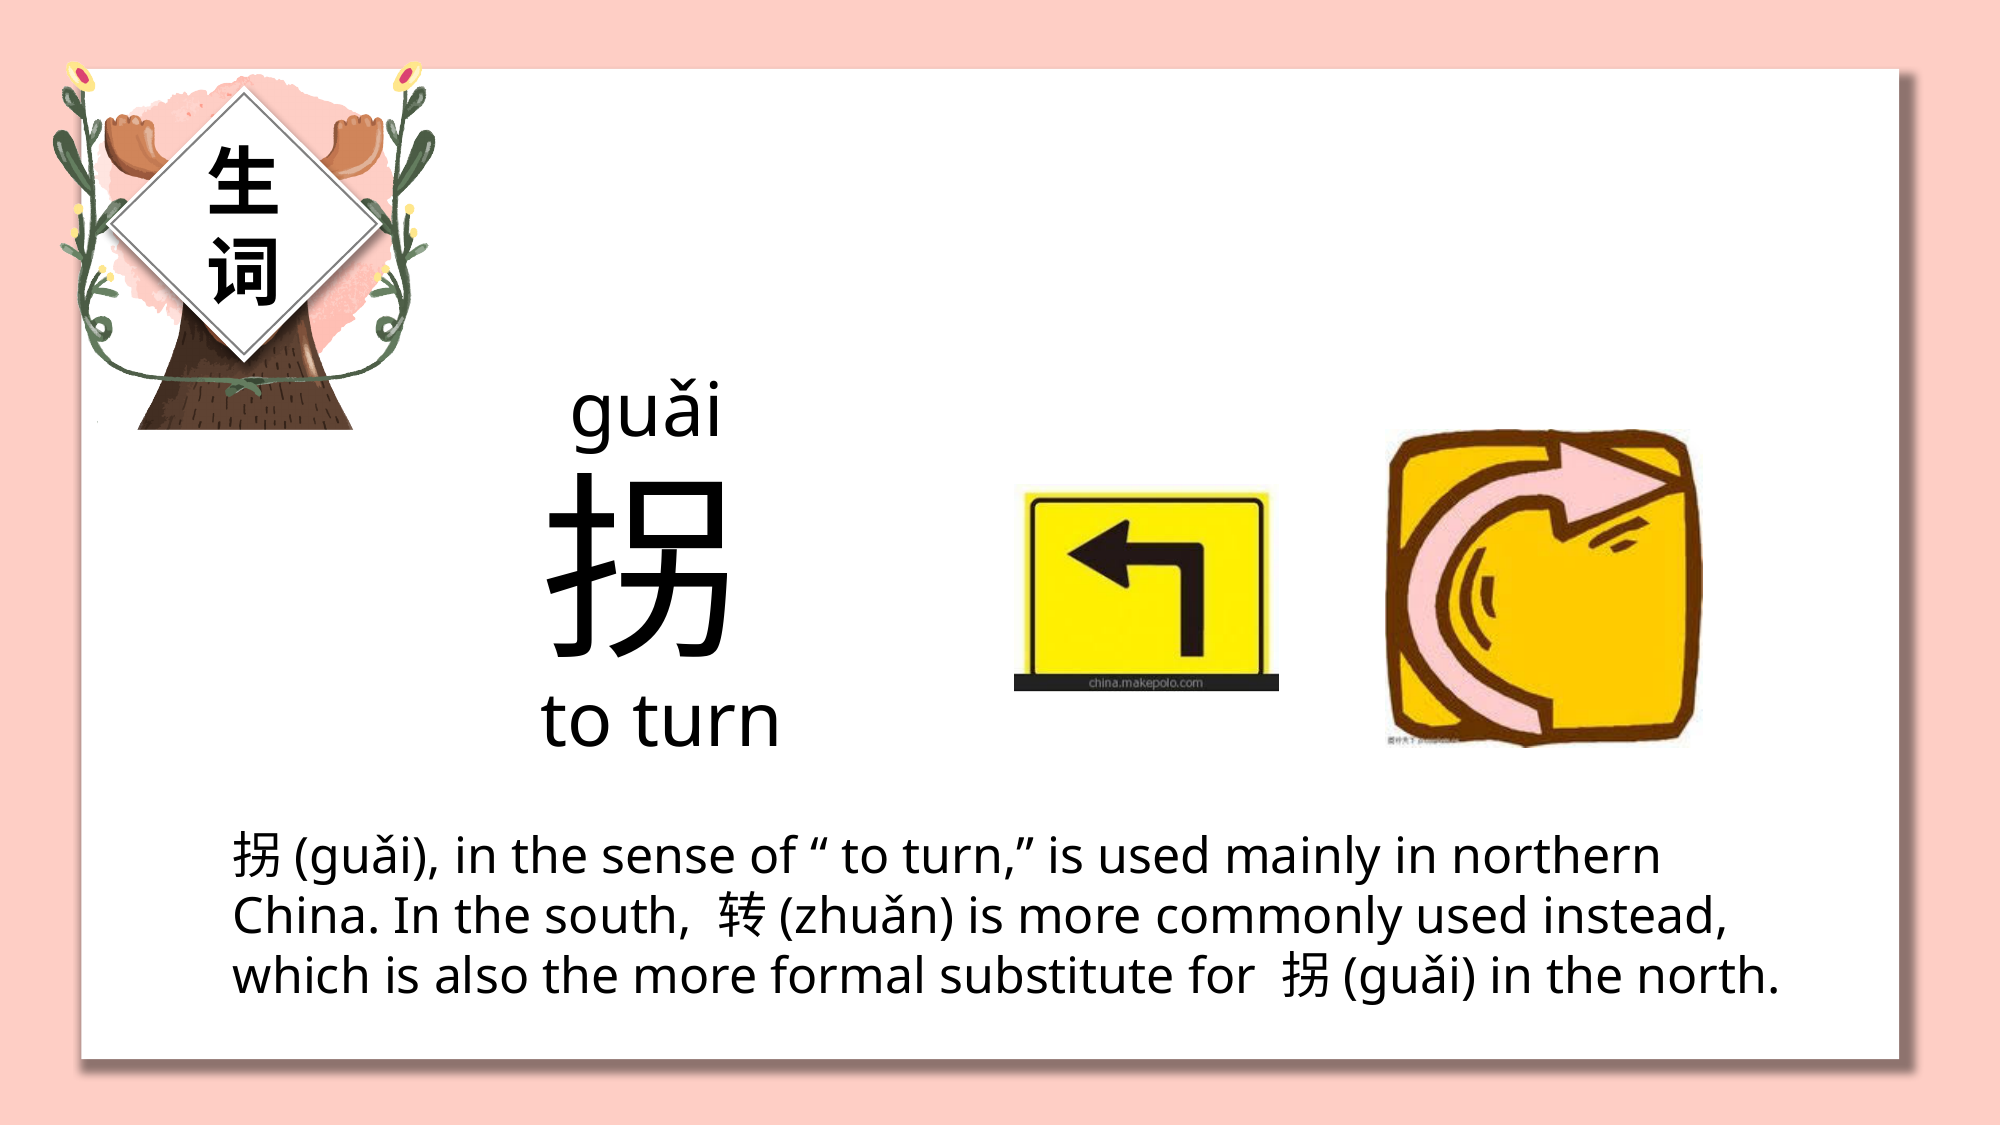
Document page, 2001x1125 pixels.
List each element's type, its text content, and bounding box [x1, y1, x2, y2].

picture [1014, 484, 1279, 692]
text_box [80, 68, 1900, 1060]
text_box to turn [408, 663, 983, 769]
picture [43, 28, 445, 430]
text_box guǎi [515, 354, 787, 459]
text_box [107, 86, 382, 362]
text_box 拐 [526, 433, 825, 663]
picture [1384, 429, 1703, 748]
text_box 拐(guǎi), in the sense of “ to turn,” is used mainly in northern China. In the south, 转(zhuǎn) is more commonly used instead, which is also the more formal substitute for 拐(guǎi) in the north. [218, 816, 1810, 1071]
